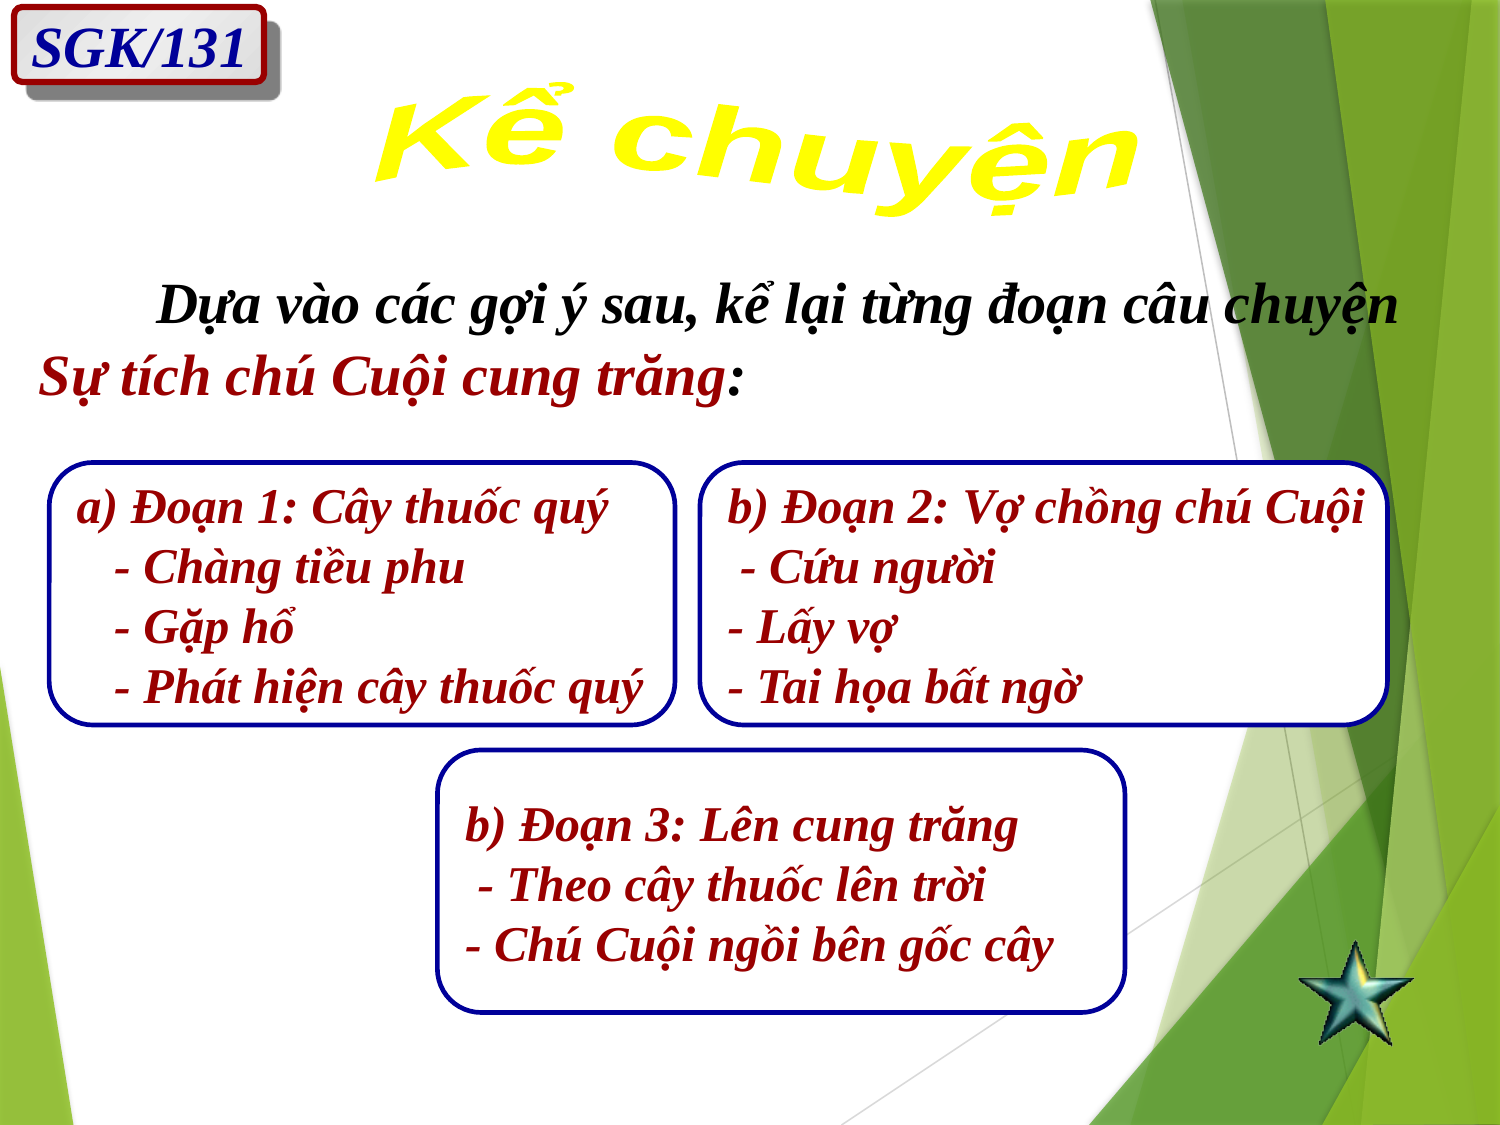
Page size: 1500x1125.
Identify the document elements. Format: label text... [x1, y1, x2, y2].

text_box Dựa vào các gợi ý sau, kể lại từng đoạn câu chuyện Sự tích chú Cuội cung trăng: [24, 249, 1437, 415]
text_box b) Đoạn 3: Lên cung trăng - Theo cây thuốc lên trời - Chú Cuội ngồi bên gốc cây [437, 749, 1125, 1013]
text_box b) Đoạn 2: Vợ chồng chú Cuội - Cứu người - Lấy vợ - Tai họa bất ngờ [699, 462, 1388, 726]
picture [1274, 911, 1432, 1070]
text_box a) Đoạn 1: Cây thuốc quý - Chàng tiều phu - Gặp hổ - Phát hiện cây thuốc quý [49, 462, 676, 726]
text_box SGK/131 [14, 6, 265, 82]
